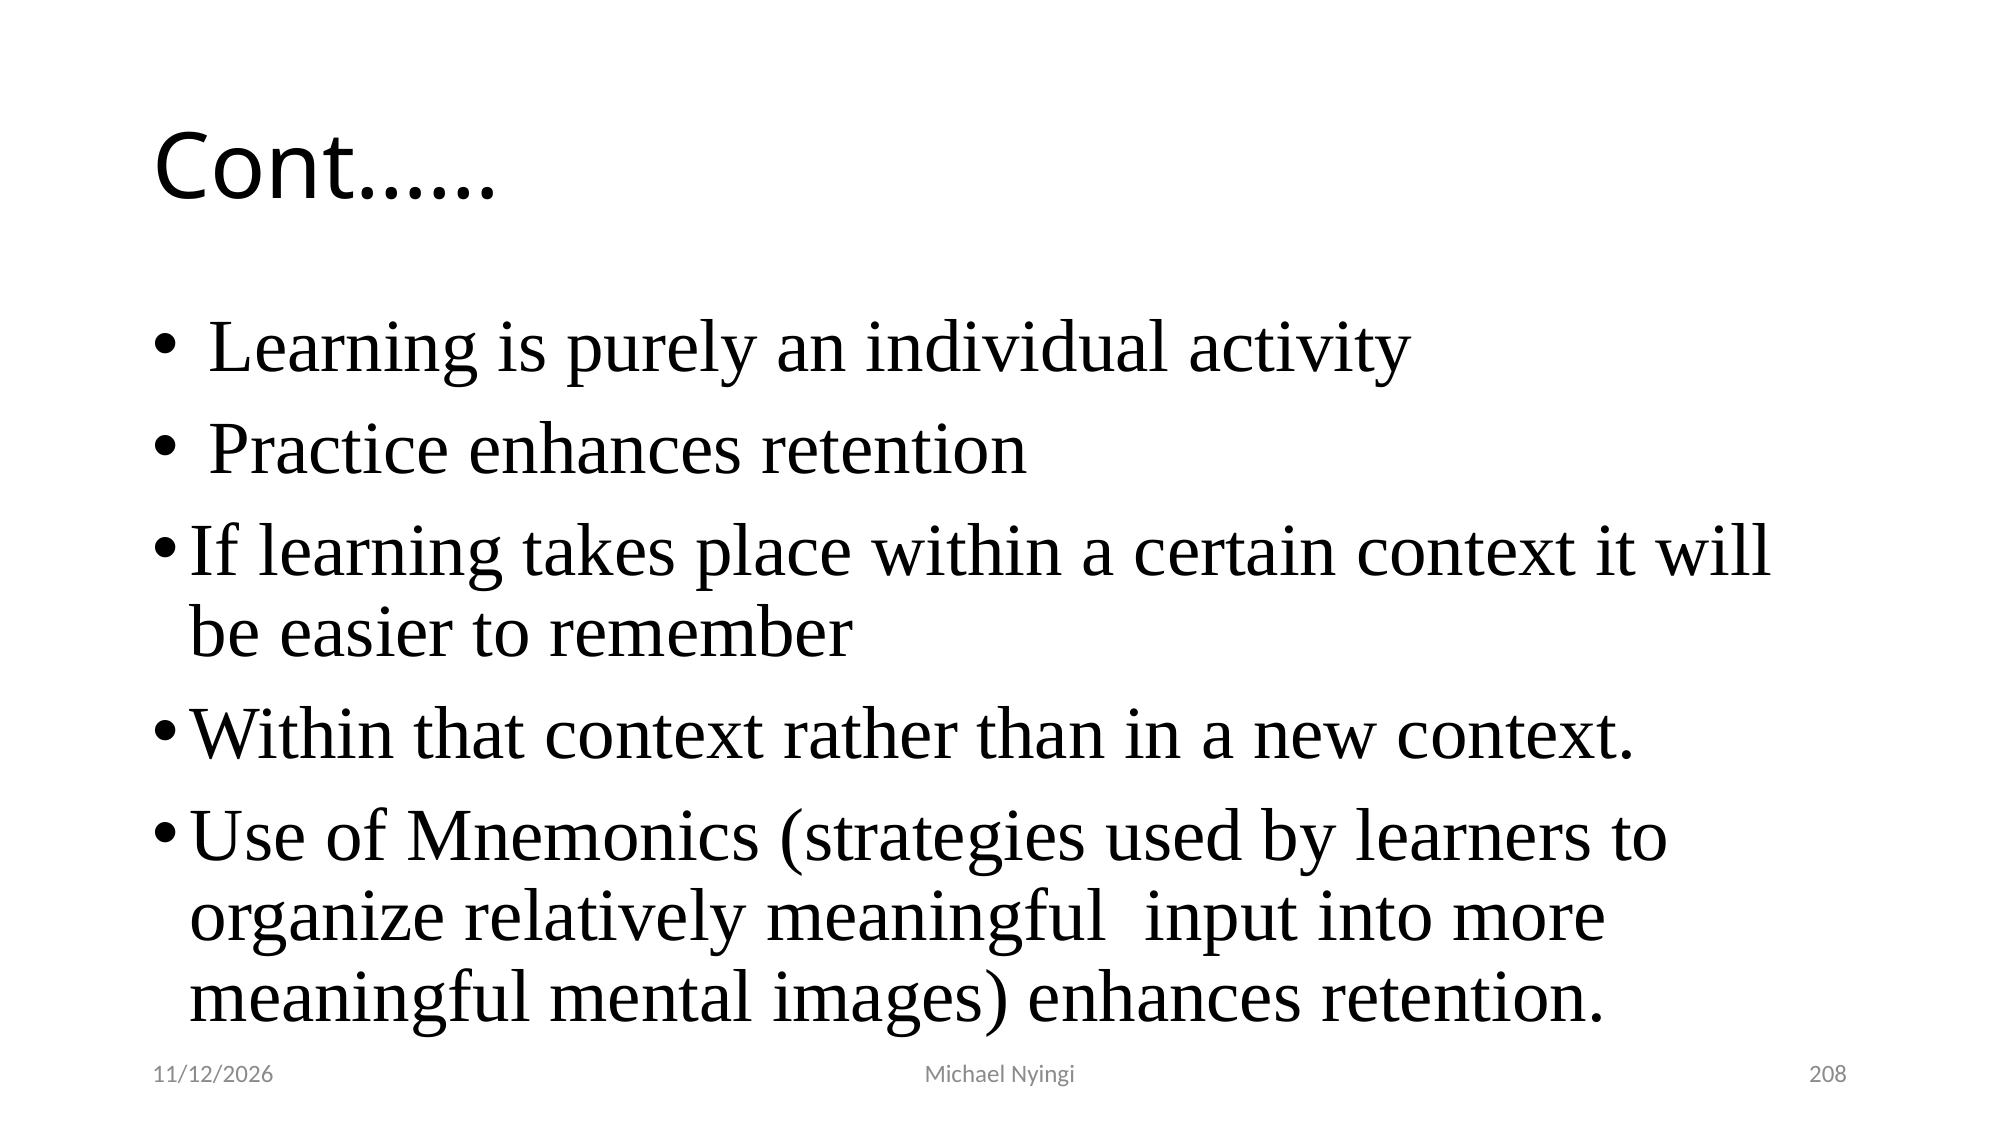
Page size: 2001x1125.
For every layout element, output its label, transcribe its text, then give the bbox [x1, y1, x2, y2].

slide_number 208 [1412, 1042, 1863, 1103]
list Learning is purely an individual activity Practice enhances retention If learning takes place within a certain context it will be easier to remember Within that context rather than in a new context. Use of Mnemonics (strategies used by learners to organize relatively meaningful input into more meaningful mental images) enhances retention. [137, 299, 1863, 1014]
footer Michael Nyingi [662, 1042, 1338, 1103]
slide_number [137, 1042, 588, 1103]
title Cont…… [137, 59, 1863, 278]
